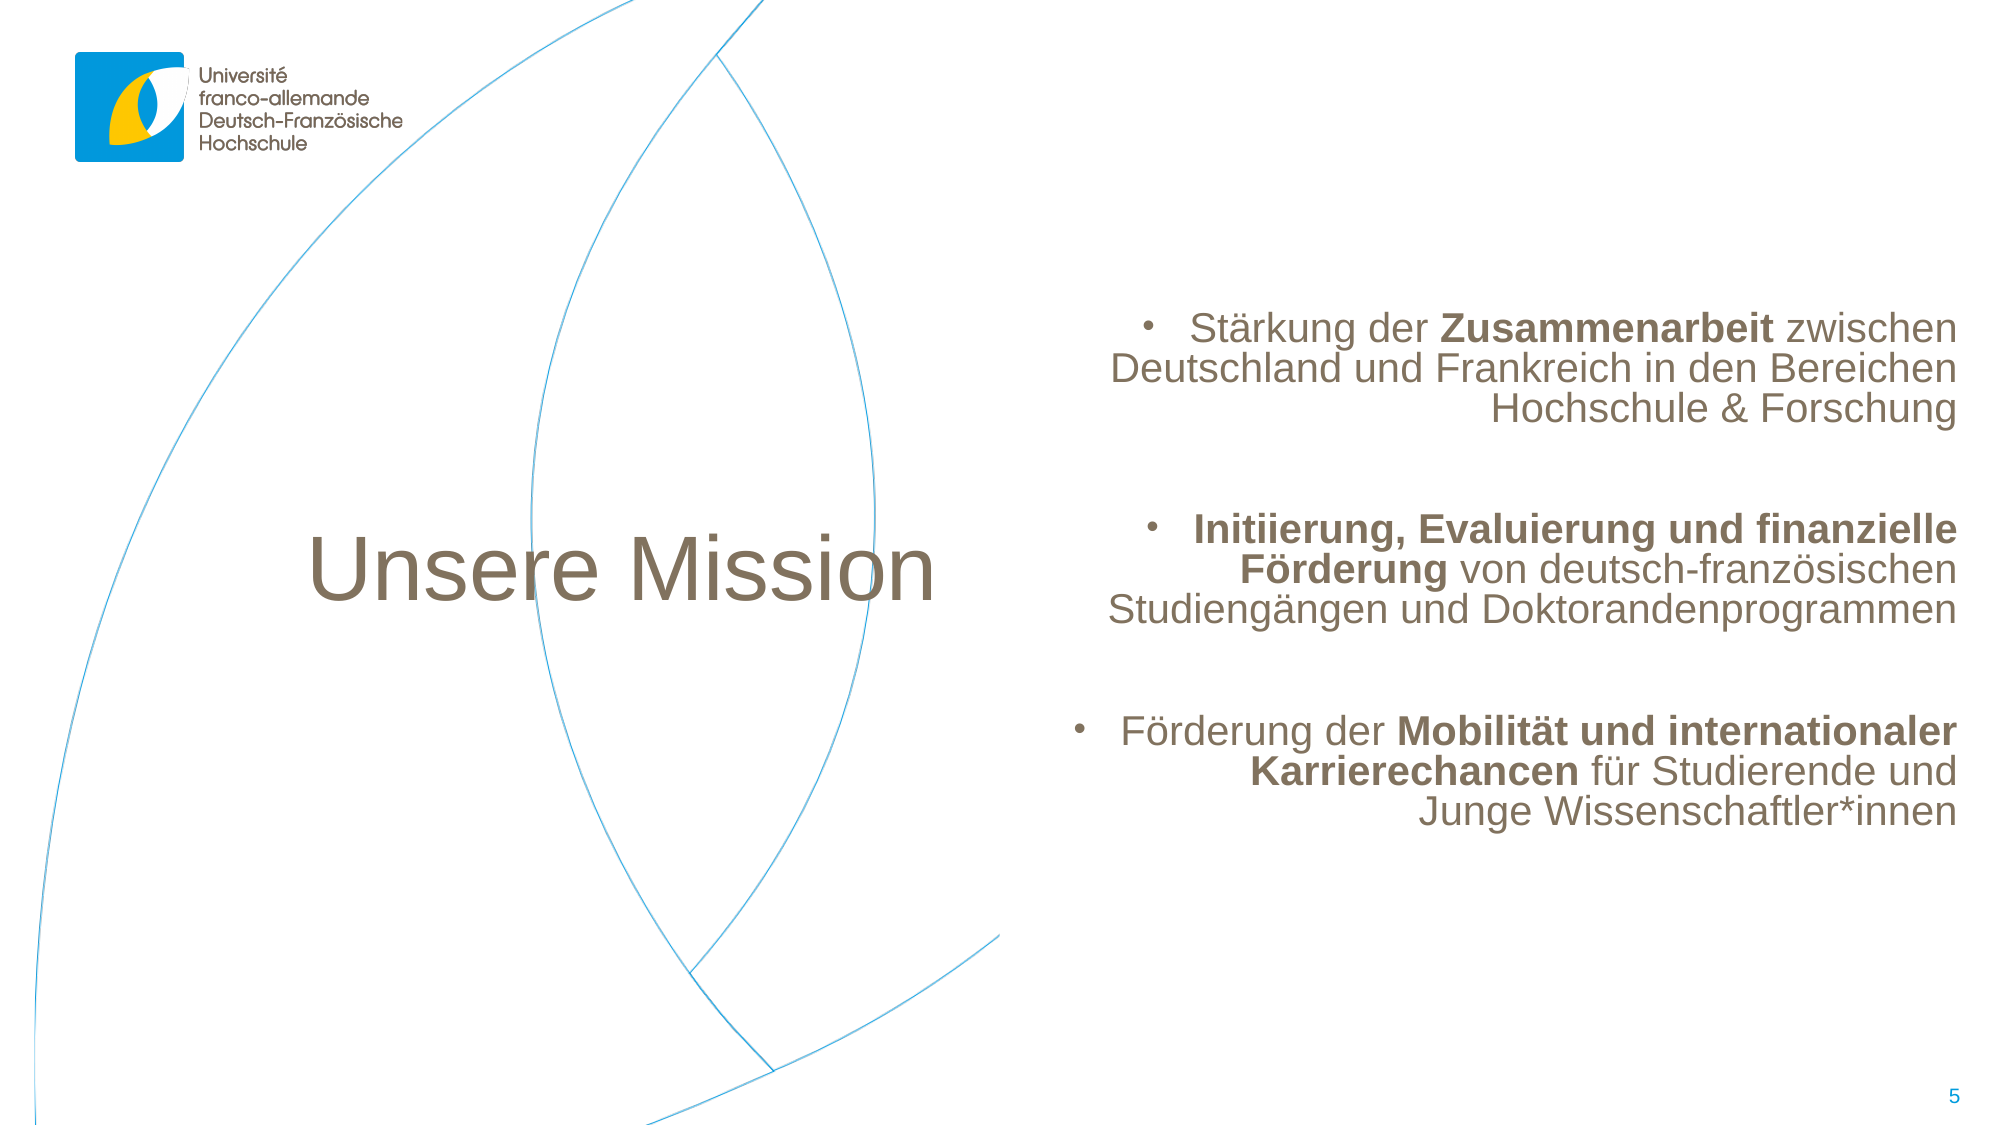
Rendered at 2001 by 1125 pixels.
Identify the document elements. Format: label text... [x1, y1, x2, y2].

list Unsere Mission [77, 522, 939, 627]
text_box <Foliennummer> [1508, 1065, 1976, 1125]
list Stärkung der Zusammenarbeit zwischen Deutschland und Frankreich in den Bereichen Hochschule & Forschung Initiierung, Evaluierung und finanzielle Förderung von deutsch-französischen Studiengängen und Doktorandenprogrammen Förderung der Mobilität und internationaler Karrierechancen für Studierende und Junge Wissenschaftler*innen [1056, 302, 1958, 846]
